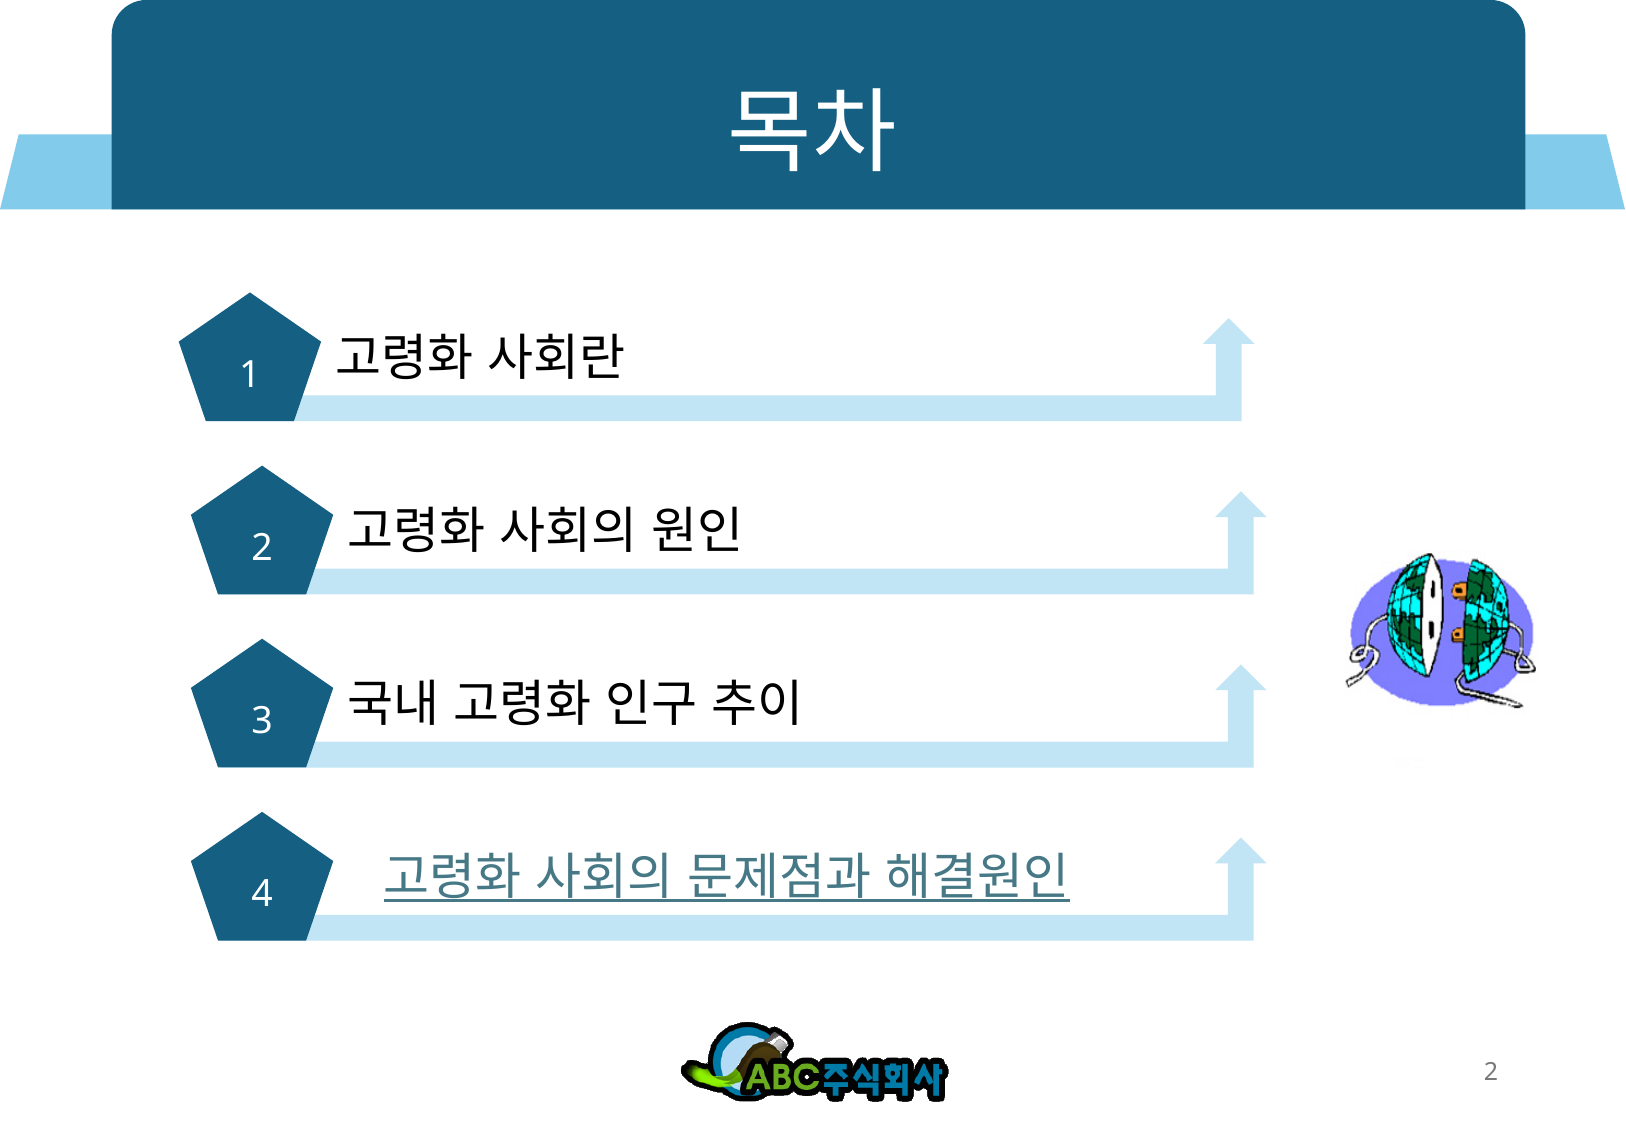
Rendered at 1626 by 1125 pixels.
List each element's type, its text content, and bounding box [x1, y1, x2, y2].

text_box [308, 835, 1271, 943]
text_box 고령화 사회란 [321, 318, 1045, 393]
text_box 고령화 사회의 원인 [333, 491, 1057, 566]
text_box [296, 315, 1259, 423]
picture [669, 1013, 956, 1108]
text_box 고령화 사회의 문제점과 해결원인 [369, 837, 1085, 925]
text_box 3 [189, 636, 333, 769]
picture [1312, 499, 1584, 769]
text_box [219, 662, 1271, 770]
text_box 2 [189, 463, 333, 596]
text_box 4 [189, 809, 336, 943]
title 목차 [111, 59, 1514, 210]
text_box 국내 고령화 인구 추이 [333, 664, 1057, 740]
text_box 1 [176, 290, 321, 423]
slide_number 2 [1147, 1042, 1514, 1103]
text_box [308, 489, 1271, 596]
